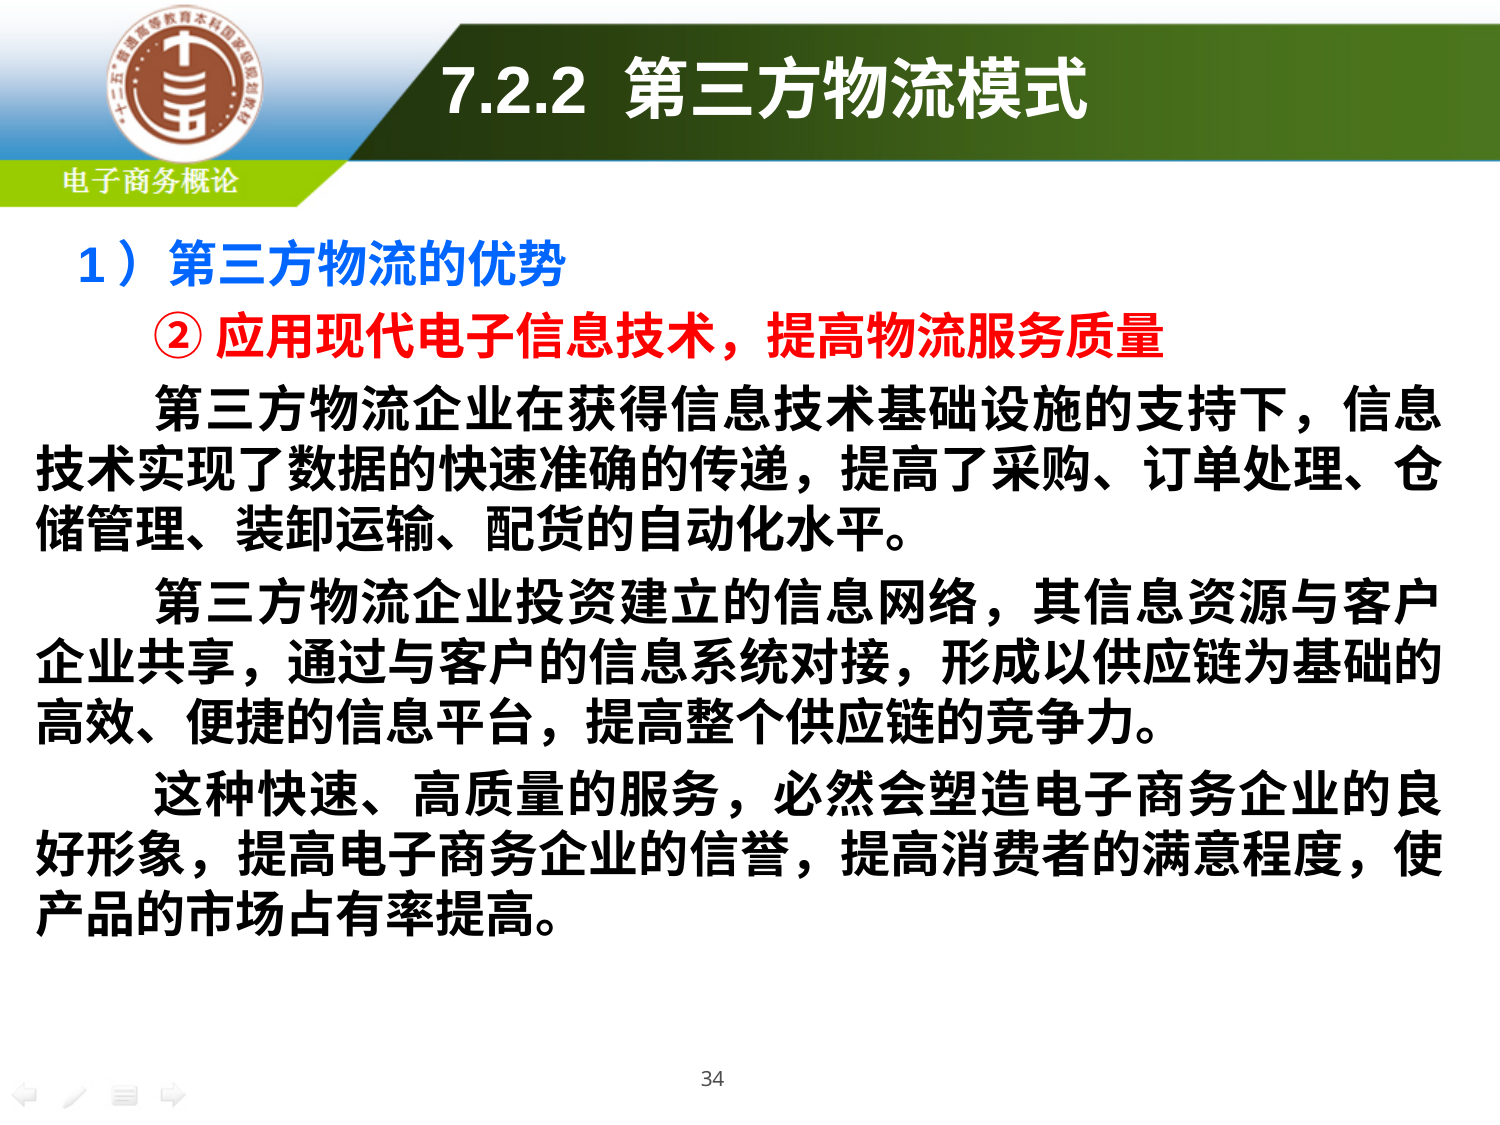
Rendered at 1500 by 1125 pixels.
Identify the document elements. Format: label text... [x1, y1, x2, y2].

title 7.2.2 第三方物流模式 [424, 37, 1459, 137]
slide_number 34 [537, 1058, 888, 1109]
text_box 1）第三方物流的优势 ②应用现代电子信息技术，提高物流服务质量 第三方物流企业在获得信息技术基础设施的支持下，信息技术实现了数据的快速准确的传递，提高了采购、订单处理、仓储管理、装卸运输、配货的自动化水平。 第三方物流企业投资建立的信息网络，其信息资源与客户企业共享，通过与客户的信息系统对接，形成以供应链为基础的高效、便捷的信息平台，提高整个供应链的竞争力。 这种快速、高质量的服务，必然会塑造电子商务企业的良好形象，提高电子商务企业的信誉，提高消费者的满意程度，使产品的市场占有率提高。 [21, 224, 1459, 950]
picture [0, 0, 1500, 1125]
